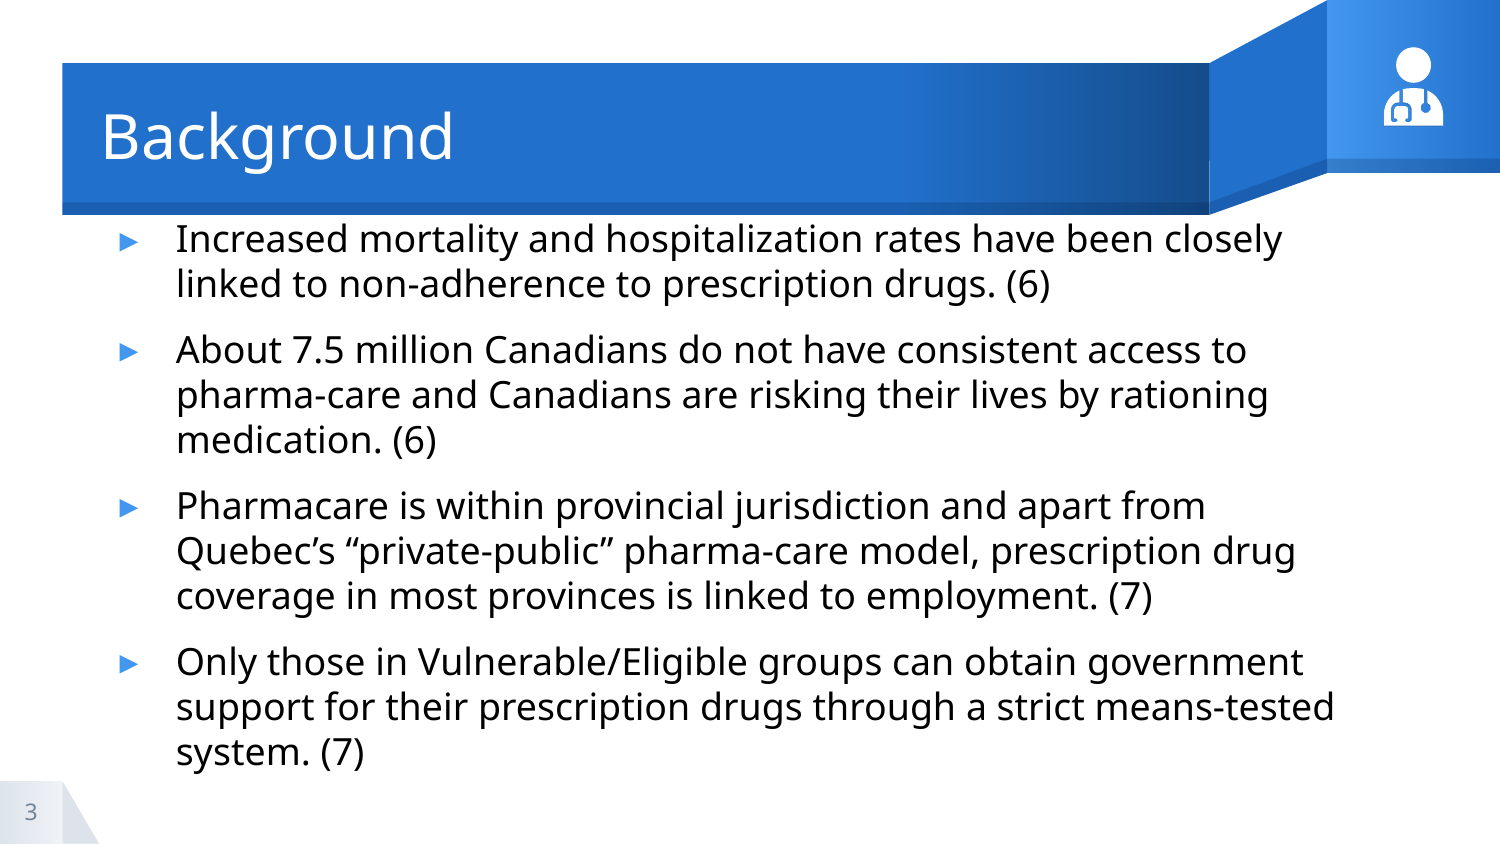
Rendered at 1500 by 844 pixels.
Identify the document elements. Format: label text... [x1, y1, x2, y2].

slide_number 3 [0, 781, 63, 844]
list Increased mortality and hospitalization rates have been closely linked to non-adherence to prescription drugs. (6) About 7.5 million Canadians do not have consistent access to pharma-care and Canadians are risking their lives by rationing medication. (6) Pharmacare is within provincial jurisdiction and apart from Quebec’s “private-public” pharma-care model, prescription drug coverage in most provinces is linked to employment. (7) Only those in Vulnerable/Eligible groups can obtain government support for their prescription drugs through a strict means-tested system. (7) [100, 215, 1347, 761]
title Background [100, 64, 1210, 215]
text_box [1383, 47, 1444, 126]
